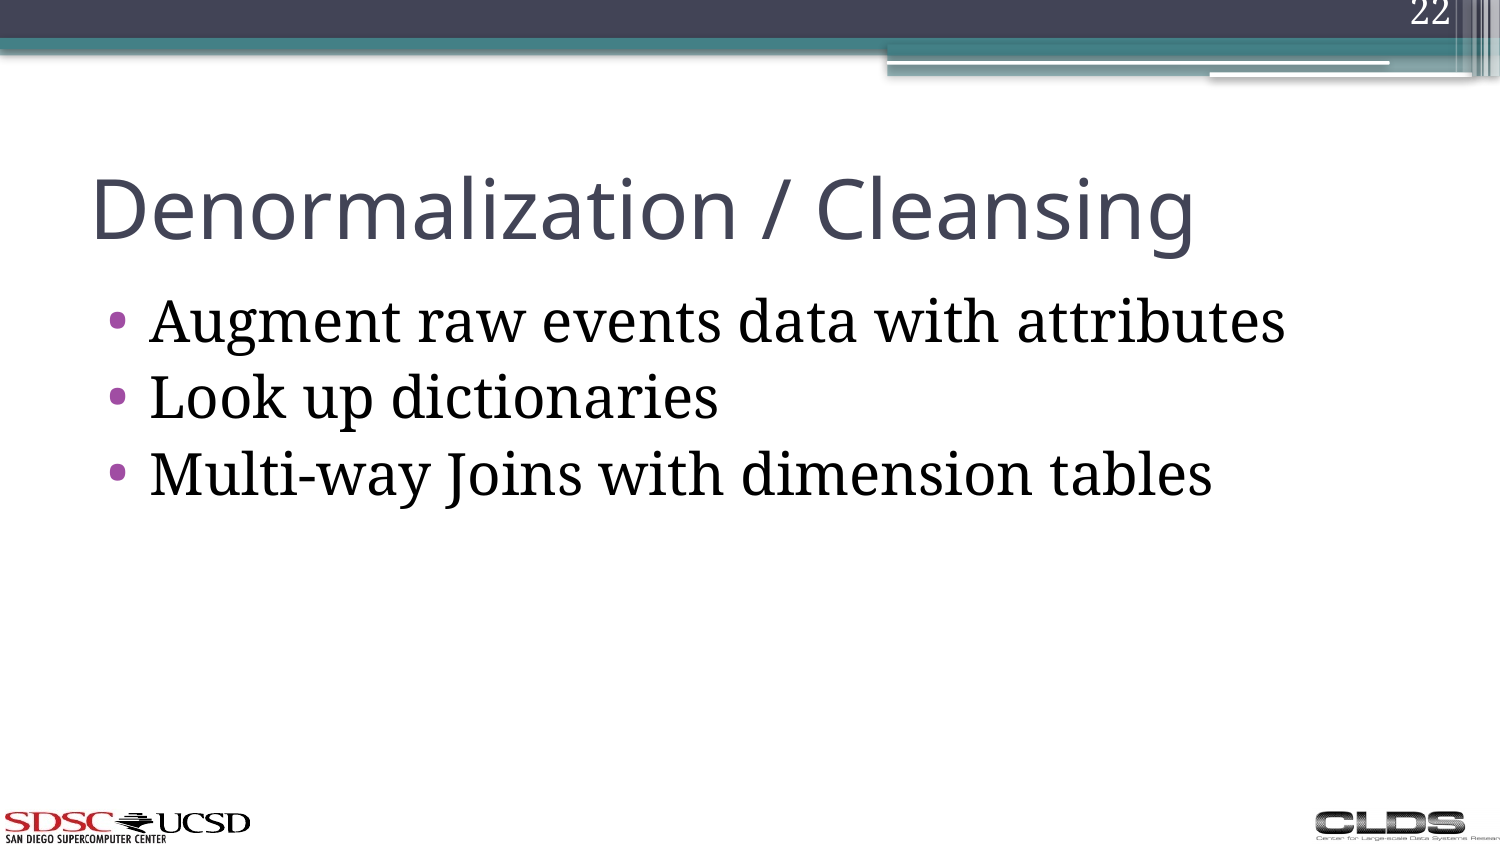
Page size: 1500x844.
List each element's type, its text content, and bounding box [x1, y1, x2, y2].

list Augment raw events data with attributes Look up dictionaries Multi-way Joins with dimension tables [75, 276, 1425, 809]
title Denormalization / Cleansing [75, 140, 1425, 272]
picture [5, 796, 166, 844]
slide_number 22 [1341, 0, 1466, 46]
picture [1312, 806, 1500, 844]
